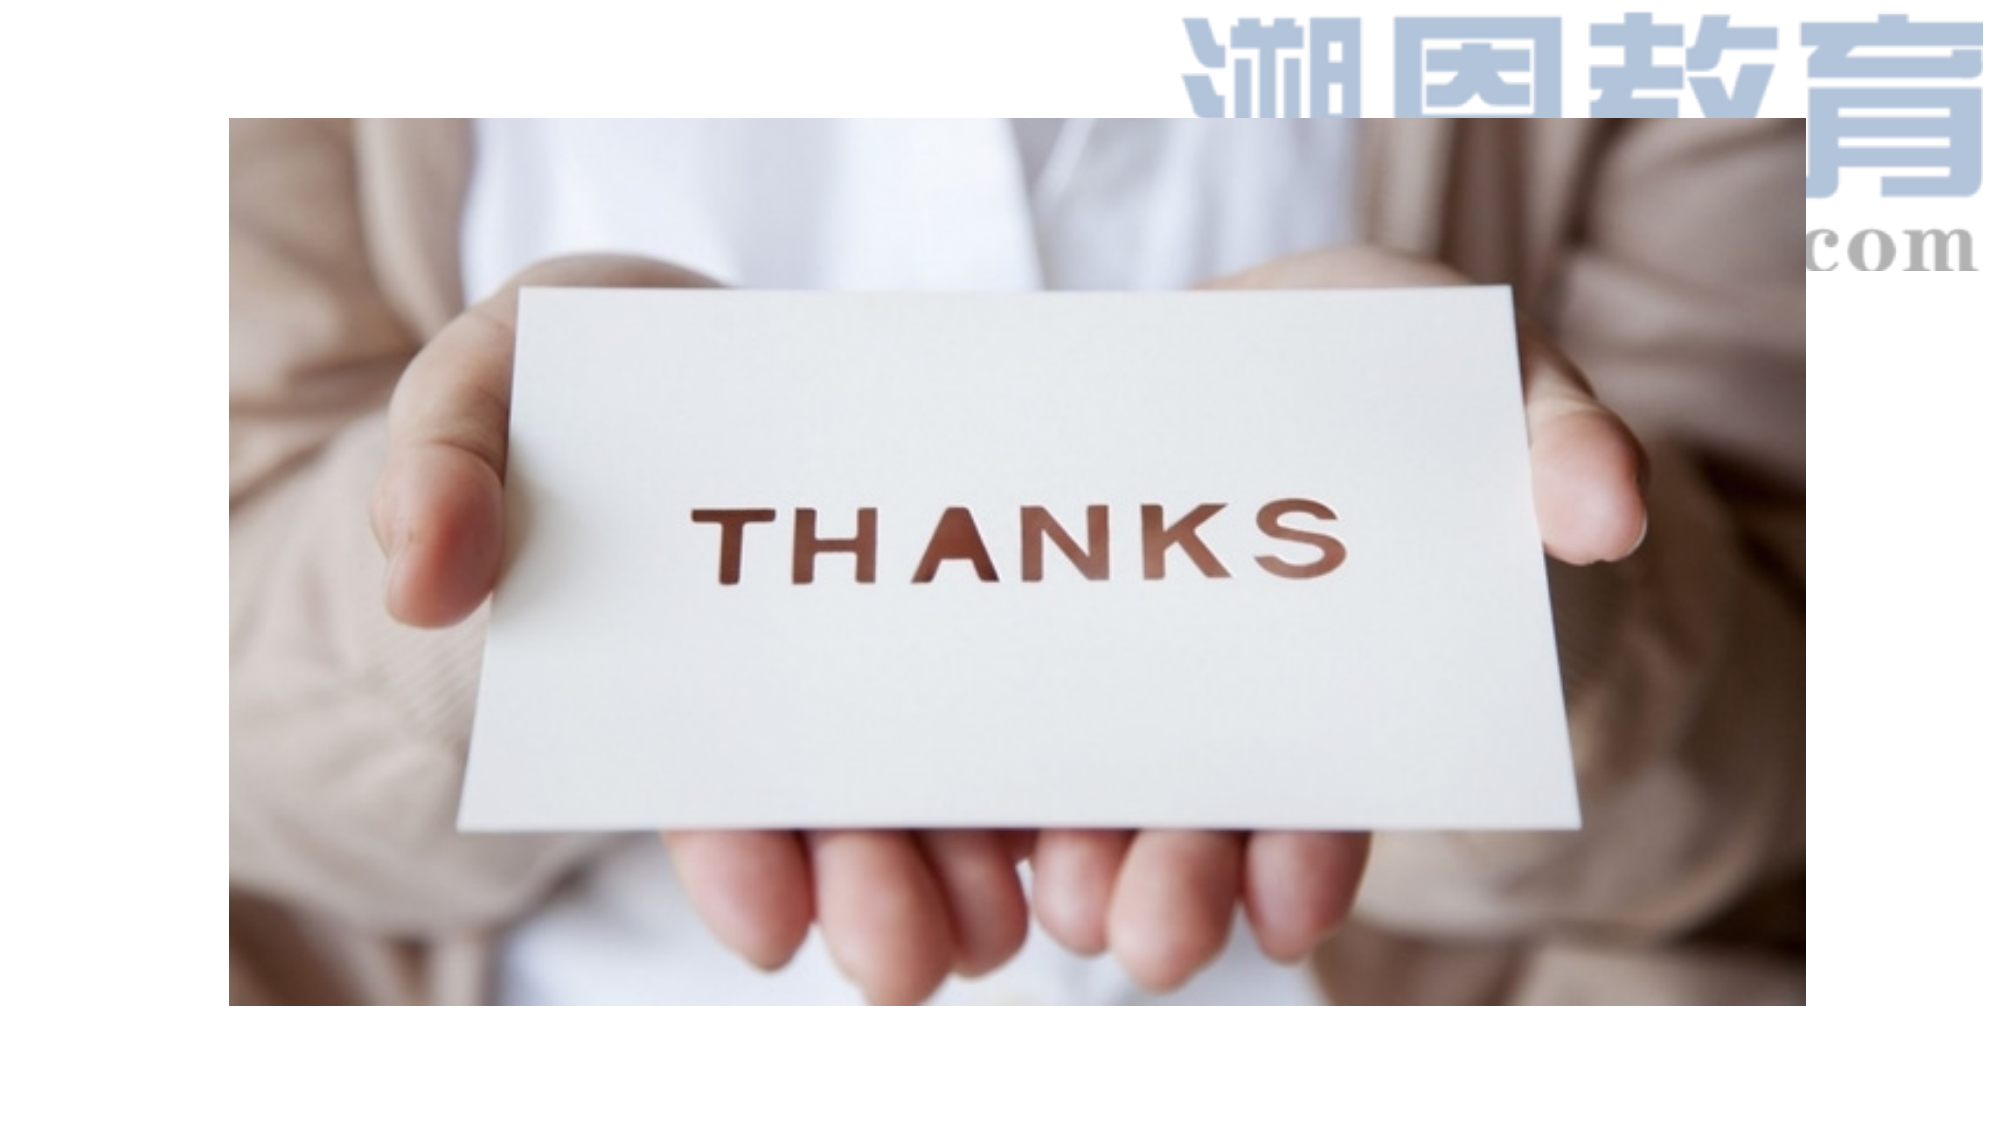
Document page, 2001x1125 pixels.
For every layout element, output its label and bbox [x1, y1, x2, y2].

picture [229, 10, 1983, 1006]
